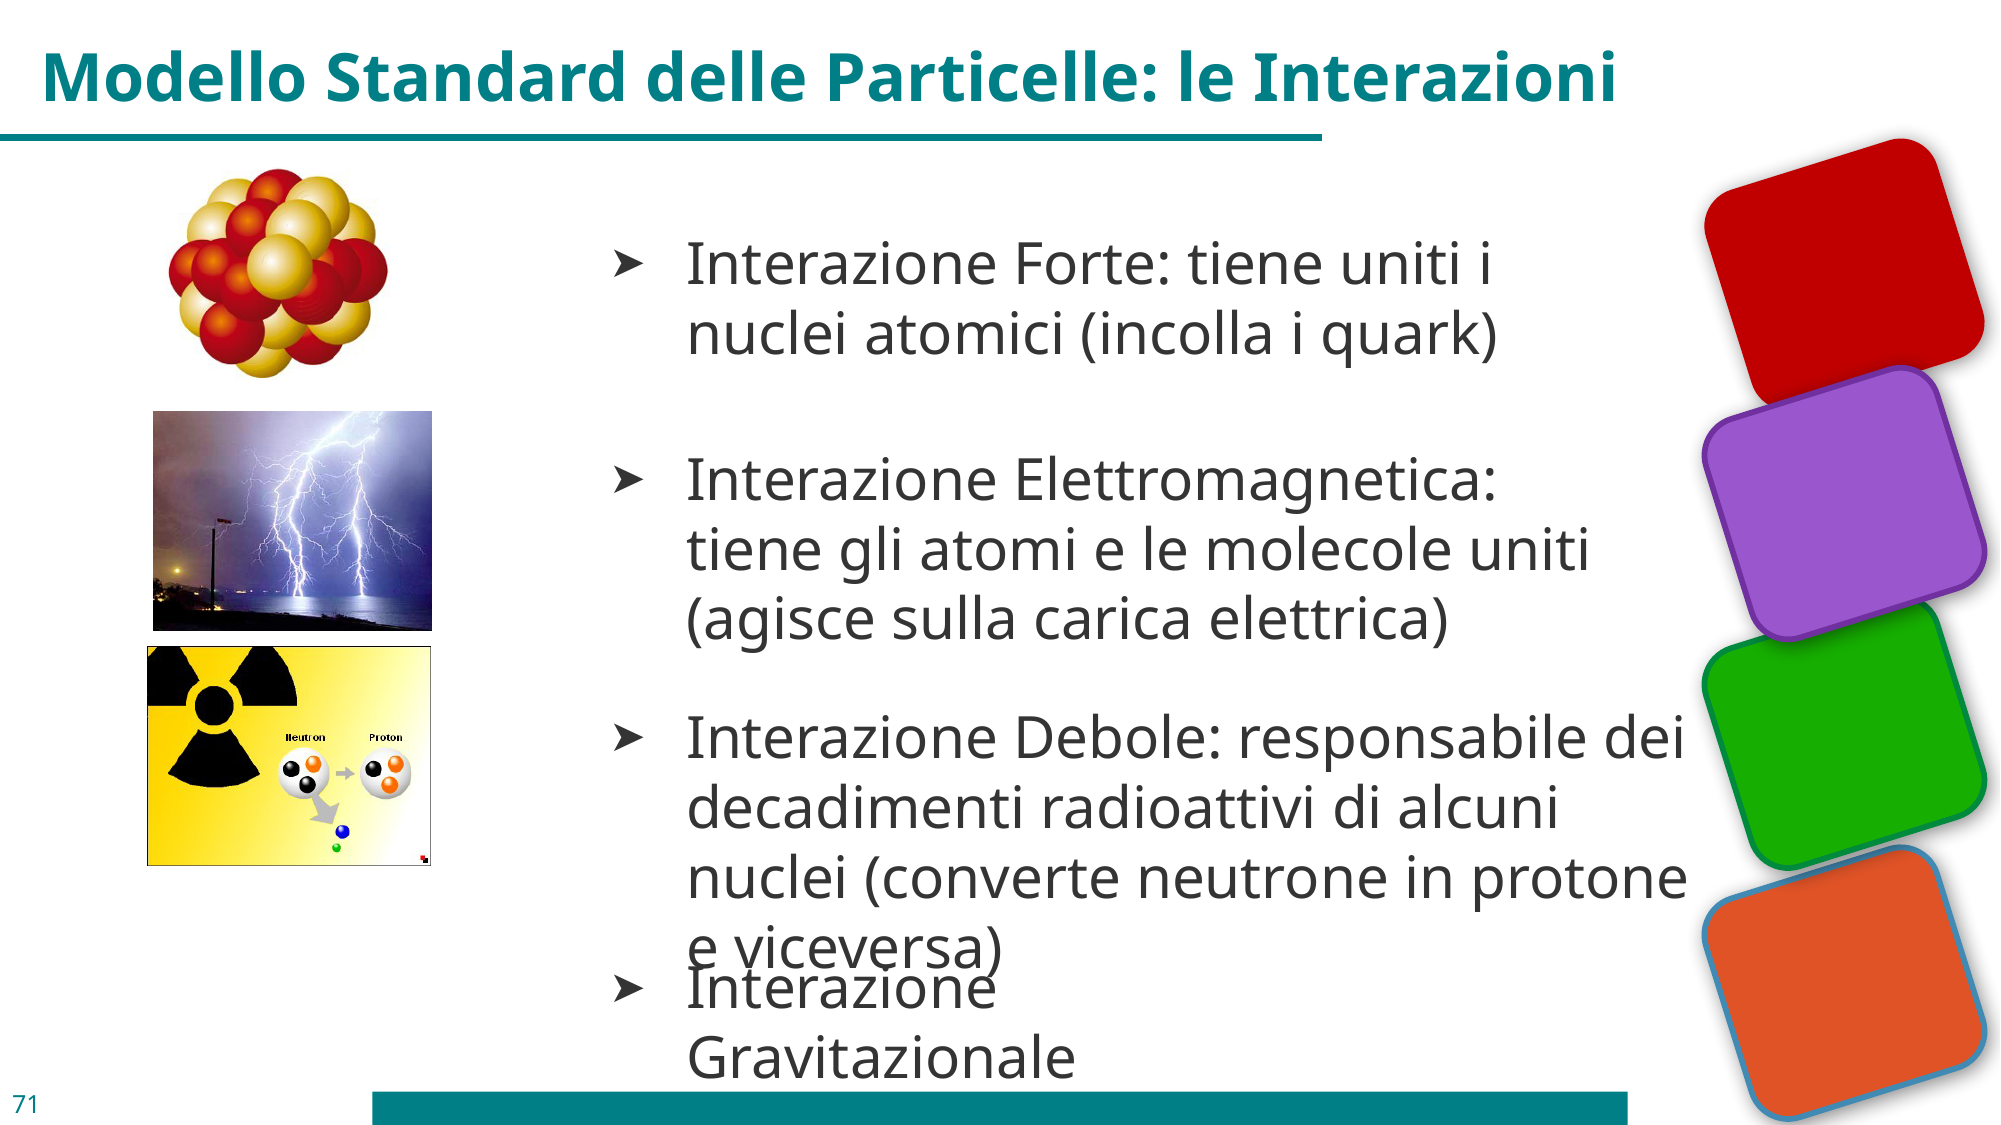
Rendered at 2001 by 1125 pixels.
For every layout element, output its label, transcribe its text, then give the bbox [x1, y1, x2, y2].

picture [147, 646, 431, 866]
text_box Interazione Gravitazionale [594, 943, 1361, 1024]
text_box 71 [0, 1075, 447, 1125]
text_box Interazione Elettromagnetica: tiene gli atomi e le molecole uniti (agisce sulla carica elettrica) [594, 434, 1620, 663]
text_box [1703, 137, 1986, 400]
text_box Interazione Forte: tiene uniti i nuclei atomici (incolla i quark) [594, 218, 1650, 389]
picture [165, 167, 390, 381]
text_box [1703, 616, 1986, 870]
text_box Modello Standard delle Particelle: le Interazioni [25, 27, 1966, 122]
text_box [371, 1091, 1629, 1125]
text_box [1703, 366, 1986, 641]
picture [153, 411, 432, 631]
text_box [1704, 850, 1986, 1121]
text_box Interazione Debole: responsabile dei decadimenti radioattivi di alcuni nuclei (converte neutrone in protone e viceversa) [594, 692, 1707, 944]
